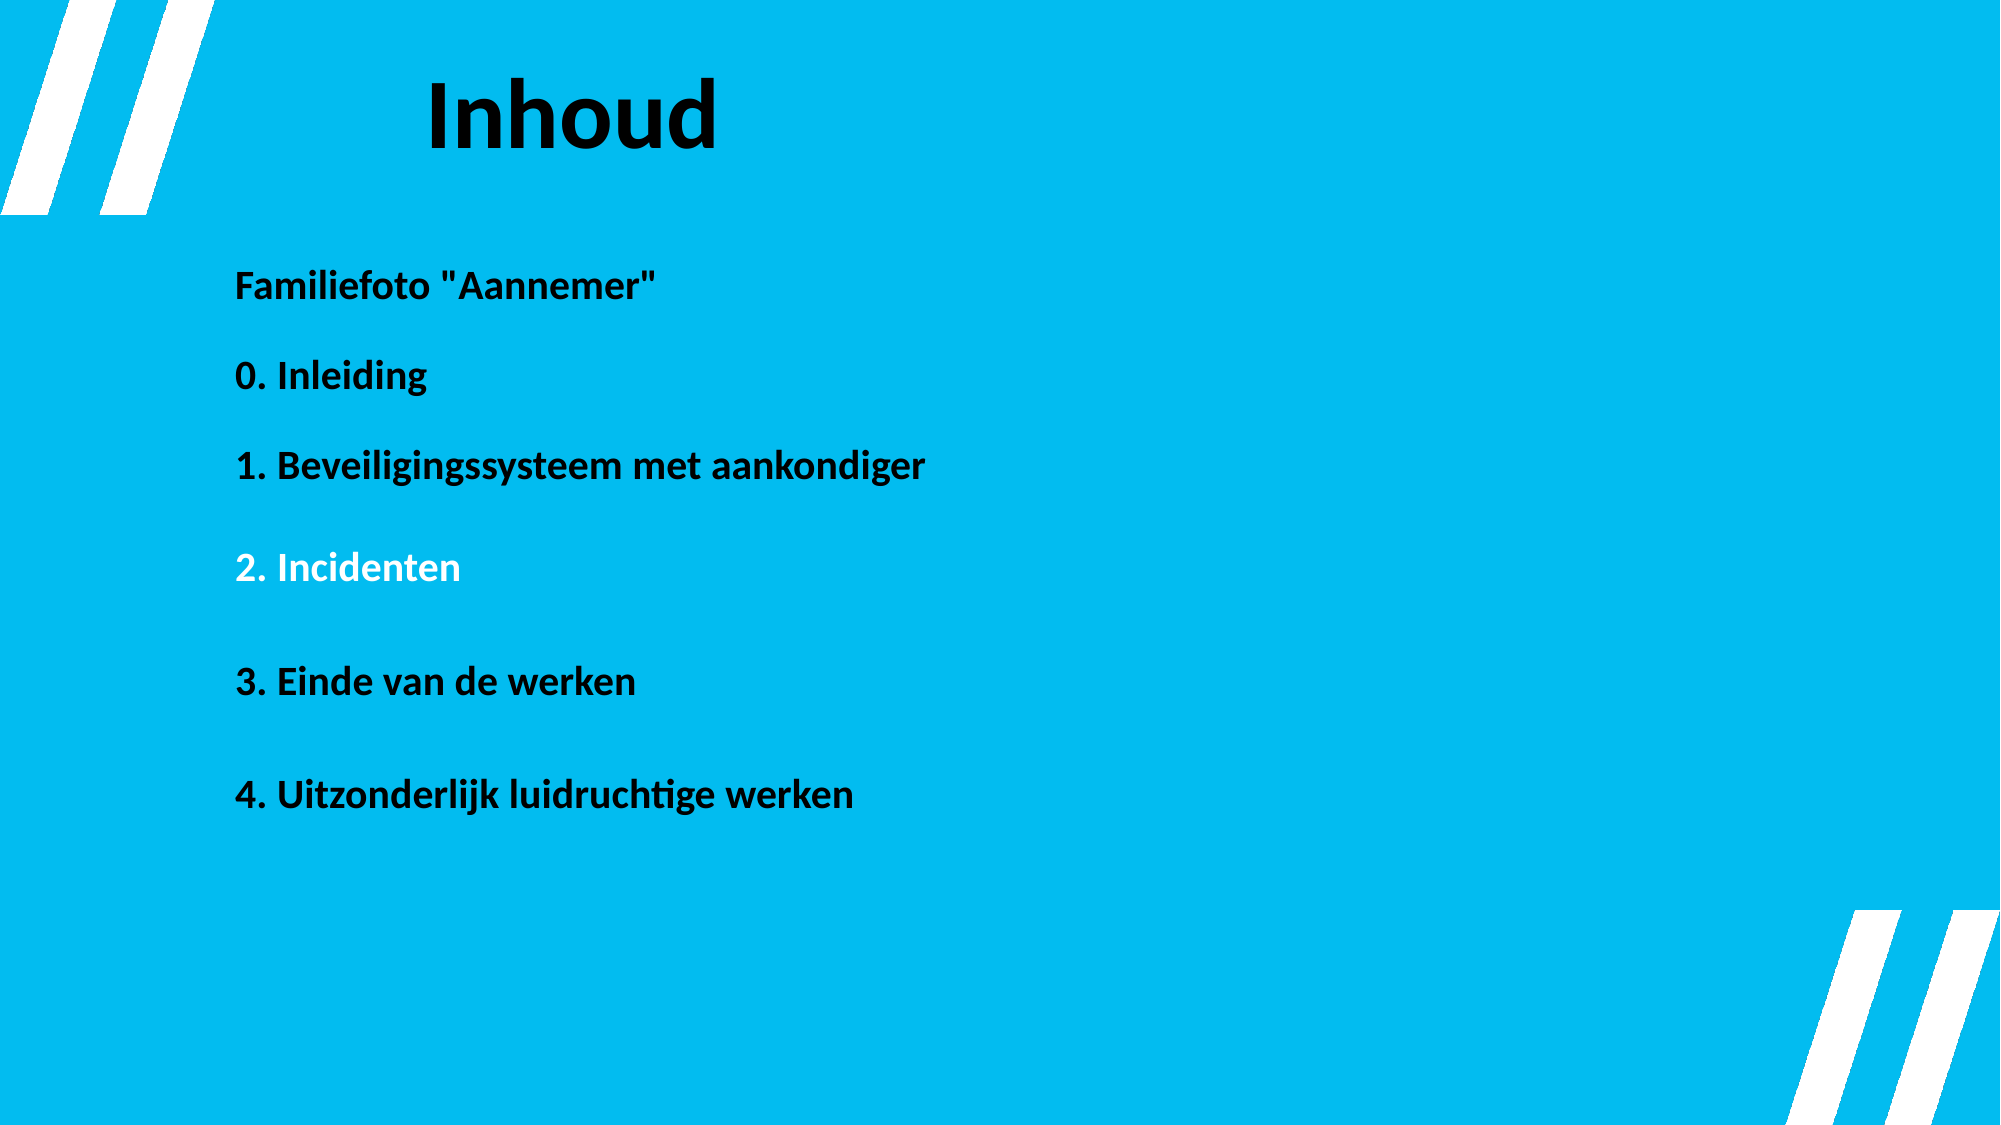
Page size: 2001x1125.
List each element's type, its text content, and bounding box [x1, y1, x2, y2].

picture [1885, 911, 2000, 1125]
list Familiefoto "Aannemer" 0. Inleiding 1. Beveiligingssysteem met aankondiger 2. Incidenten 3. Einde van de werken 4. Uitzonderlijk luidruchtige werken [220, 243, 1747, 940]
picture [100, 0, 214, 214]
picture [1787, 911, 1900, 1125]
text_box Inhoud [410, 54, 1917, 286]
picture [2, 0, 115, 214]
